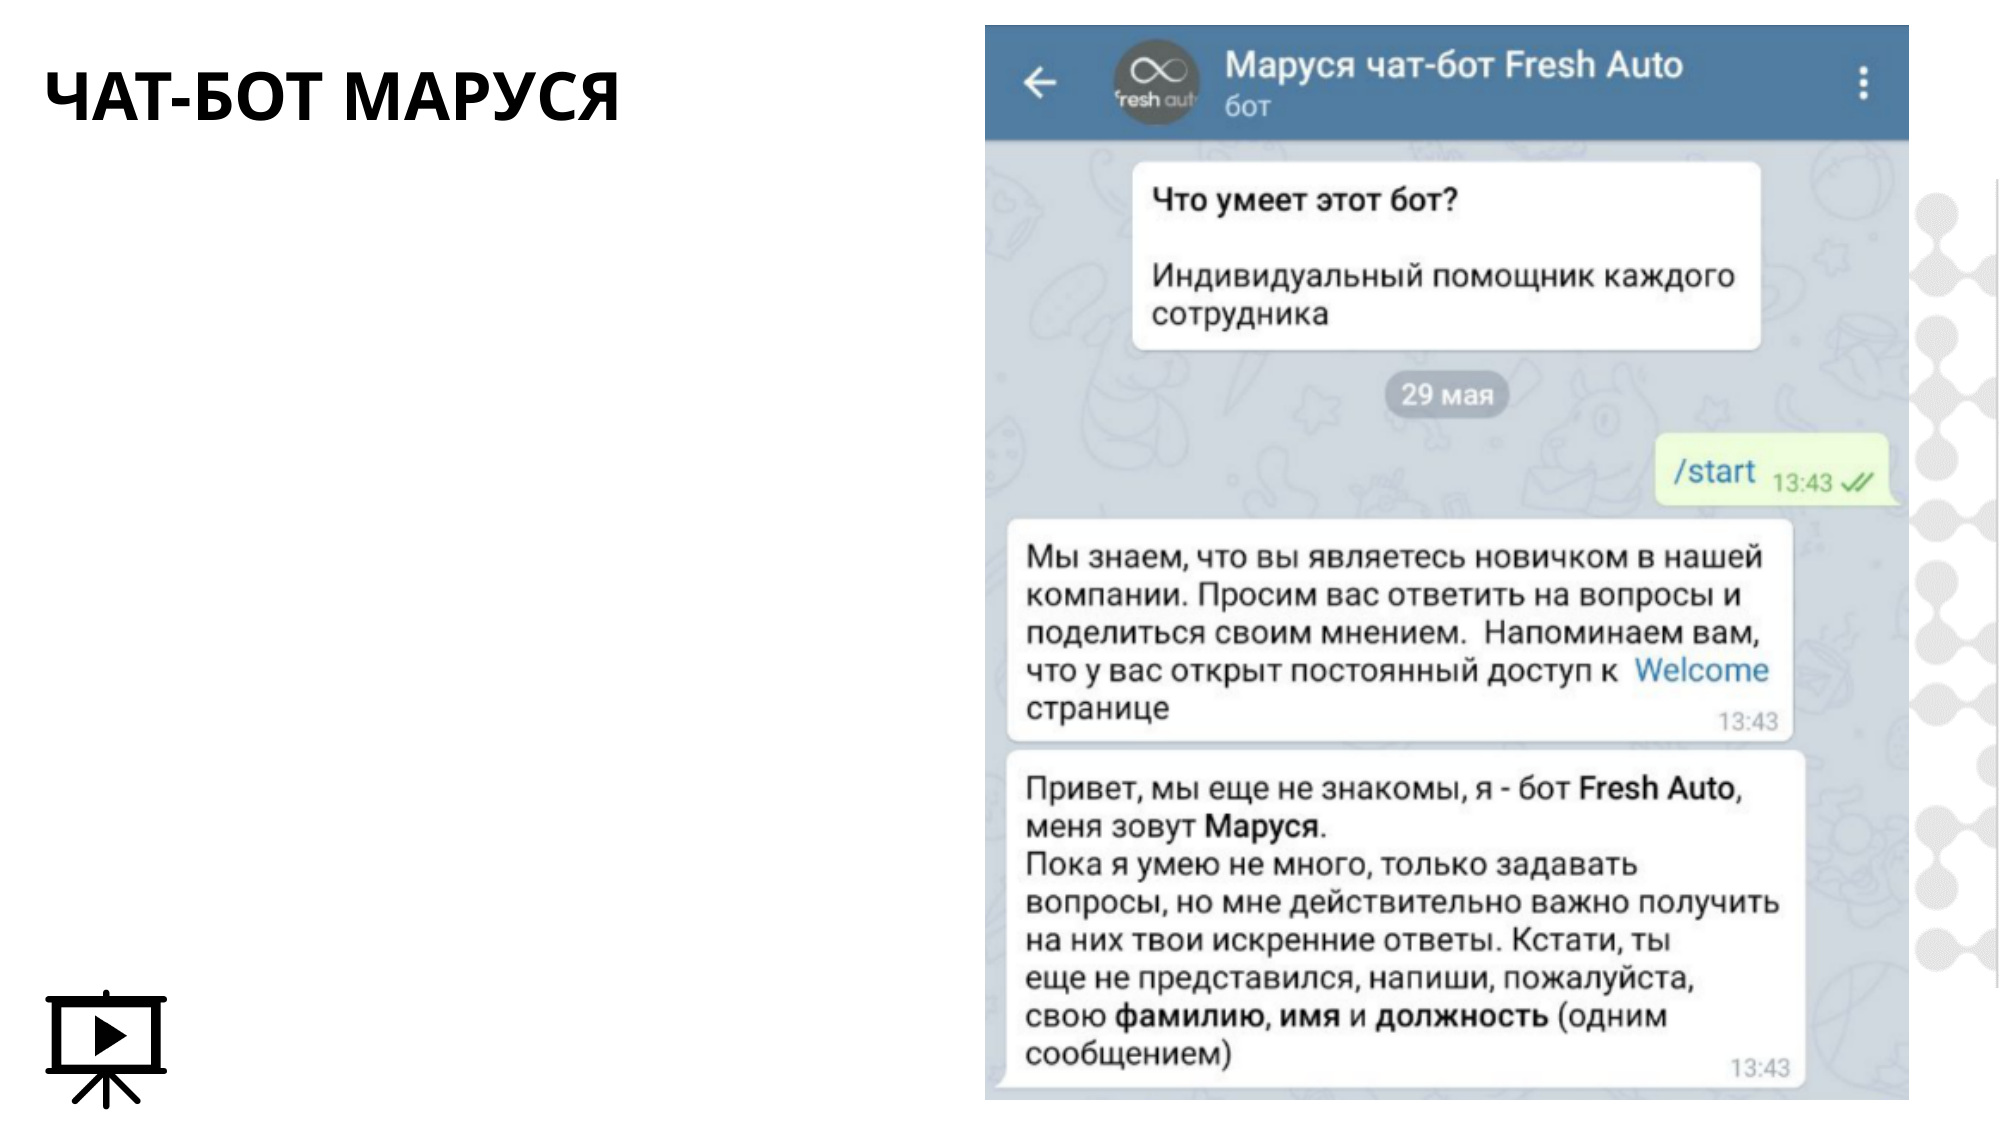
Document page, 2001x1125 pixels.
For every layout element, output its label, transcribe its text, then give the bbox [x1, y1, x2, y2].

text_box ЧАТ-БОТ МАРУСЯ [29, 38, 944, 148]
picture [985, 25, 2000, 1100]
picture [29, 972, 183, 1125]
